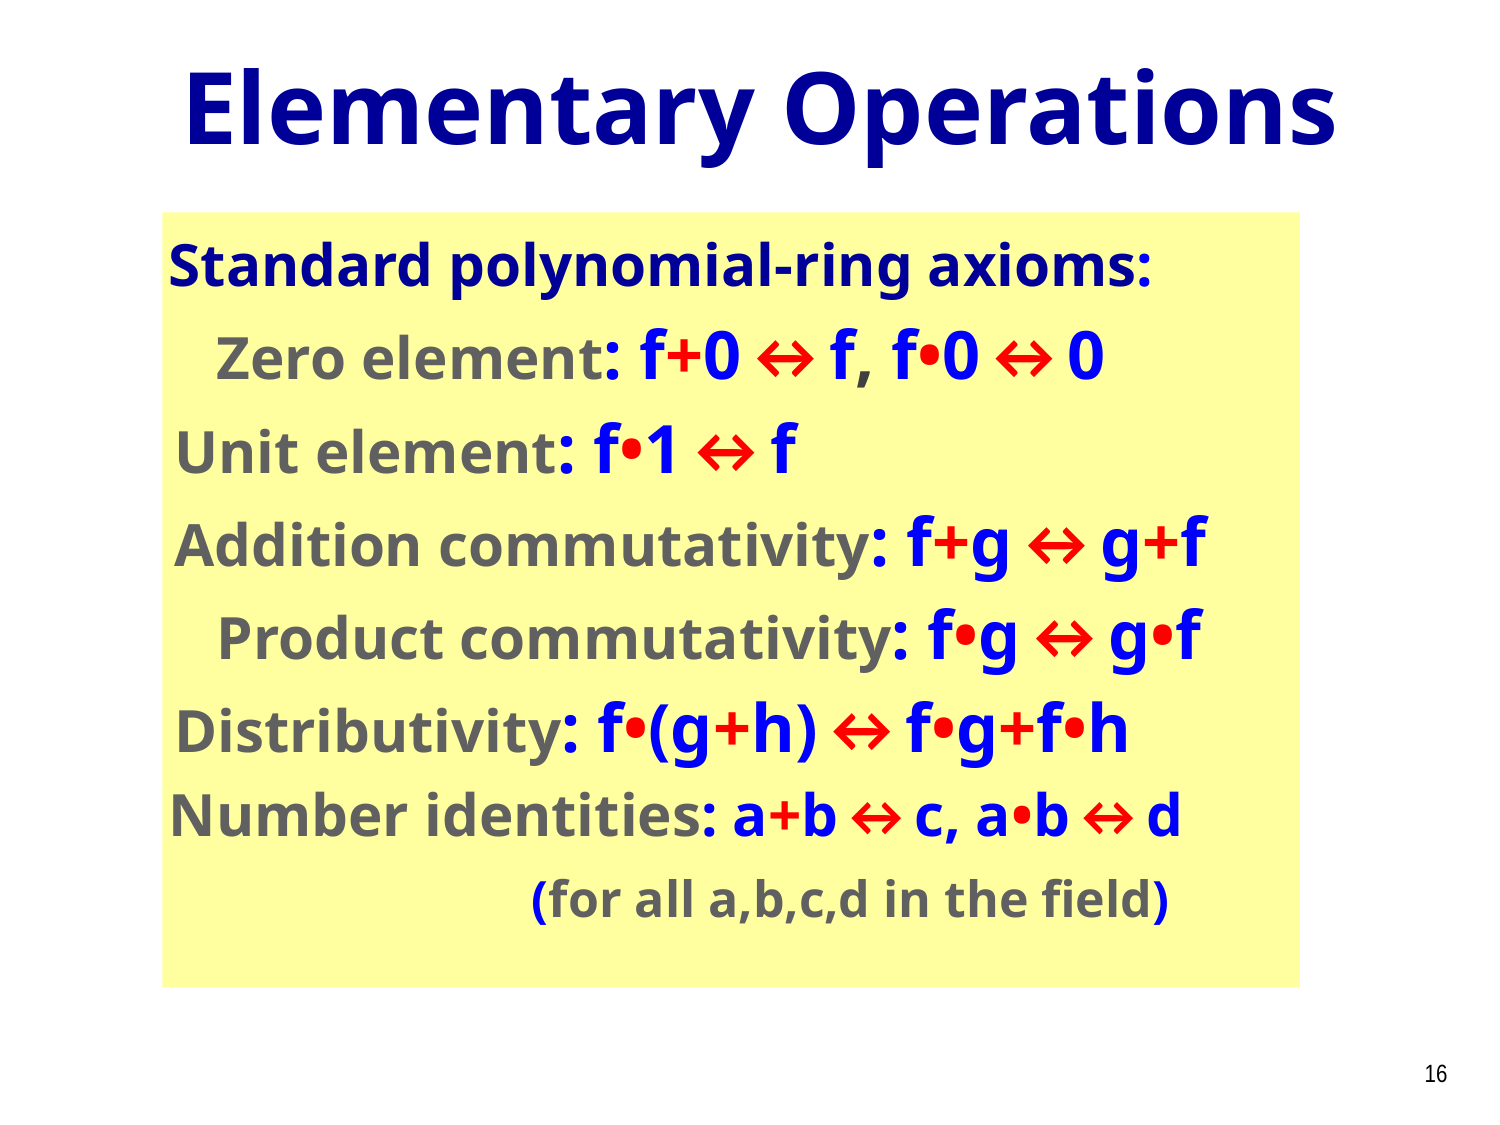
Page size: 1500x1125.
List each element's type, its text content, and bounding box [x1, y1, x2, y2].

text_box Elementary Operations [57, 37, 1463, 163]
slide_number 16 [1362, 1049, 1463, 1101]
text_box Standard polynomial-ring axioms: Zero element: f+0↔f, f•0↔0 Unit element: f•1↔f Addition commutativity: f+g↔g+f Product commutativity: f•g↔g•f Distributivity: f•(g+h)↔f•g+f•h Number identities: a+b↔c, a•b↔d (for all a,b,c,d in the field) [108, 212, 1325, 1075]
